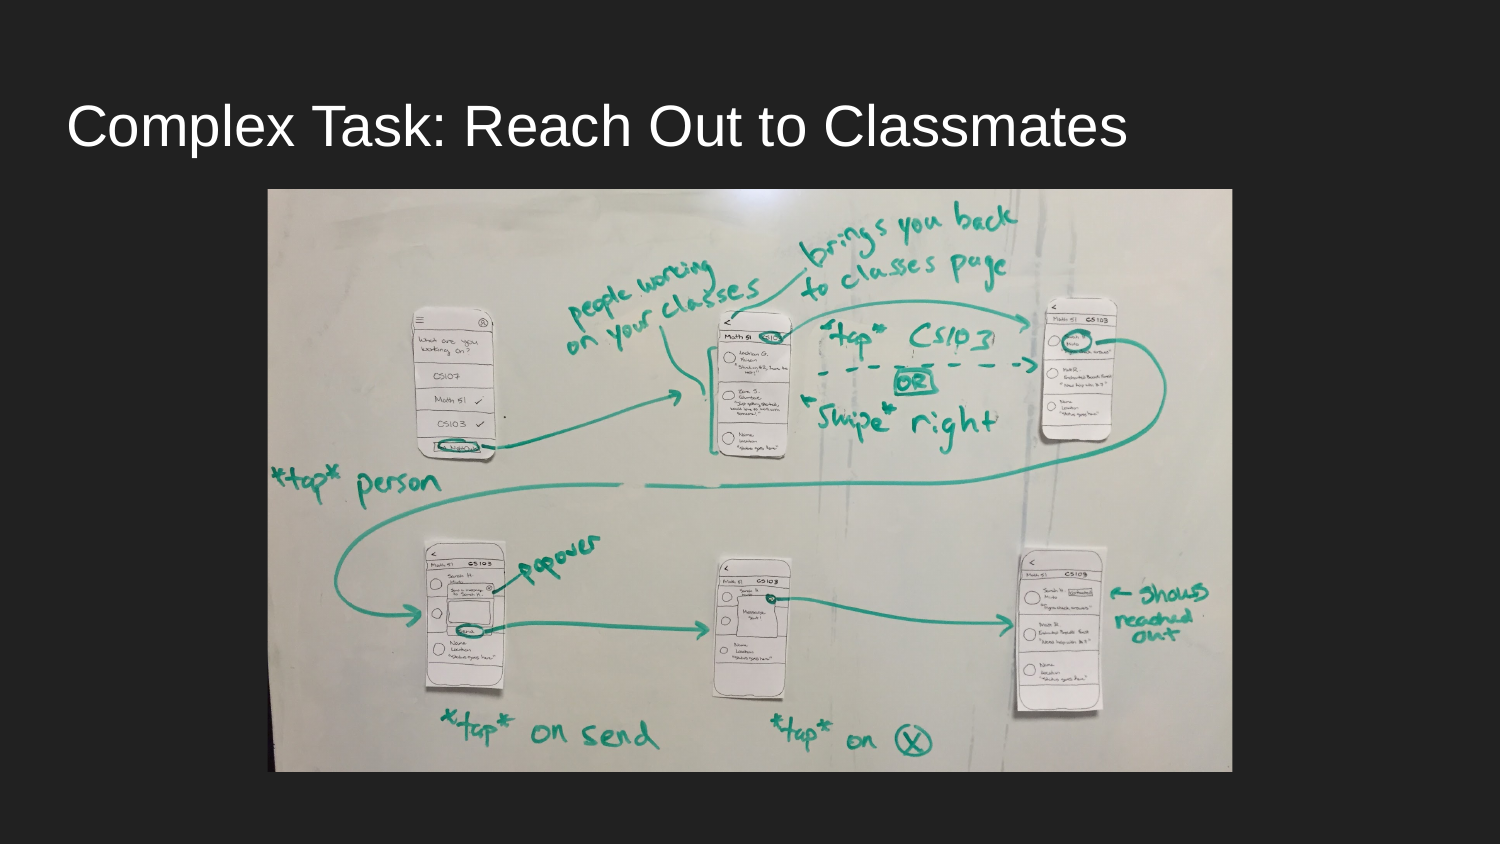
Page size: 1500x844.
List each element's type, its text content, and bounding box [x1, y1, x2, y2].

title Complex Task: Reach Out to Classmates [51, 72, 1449, 167]
picture [267, 189, 1233, 772]
